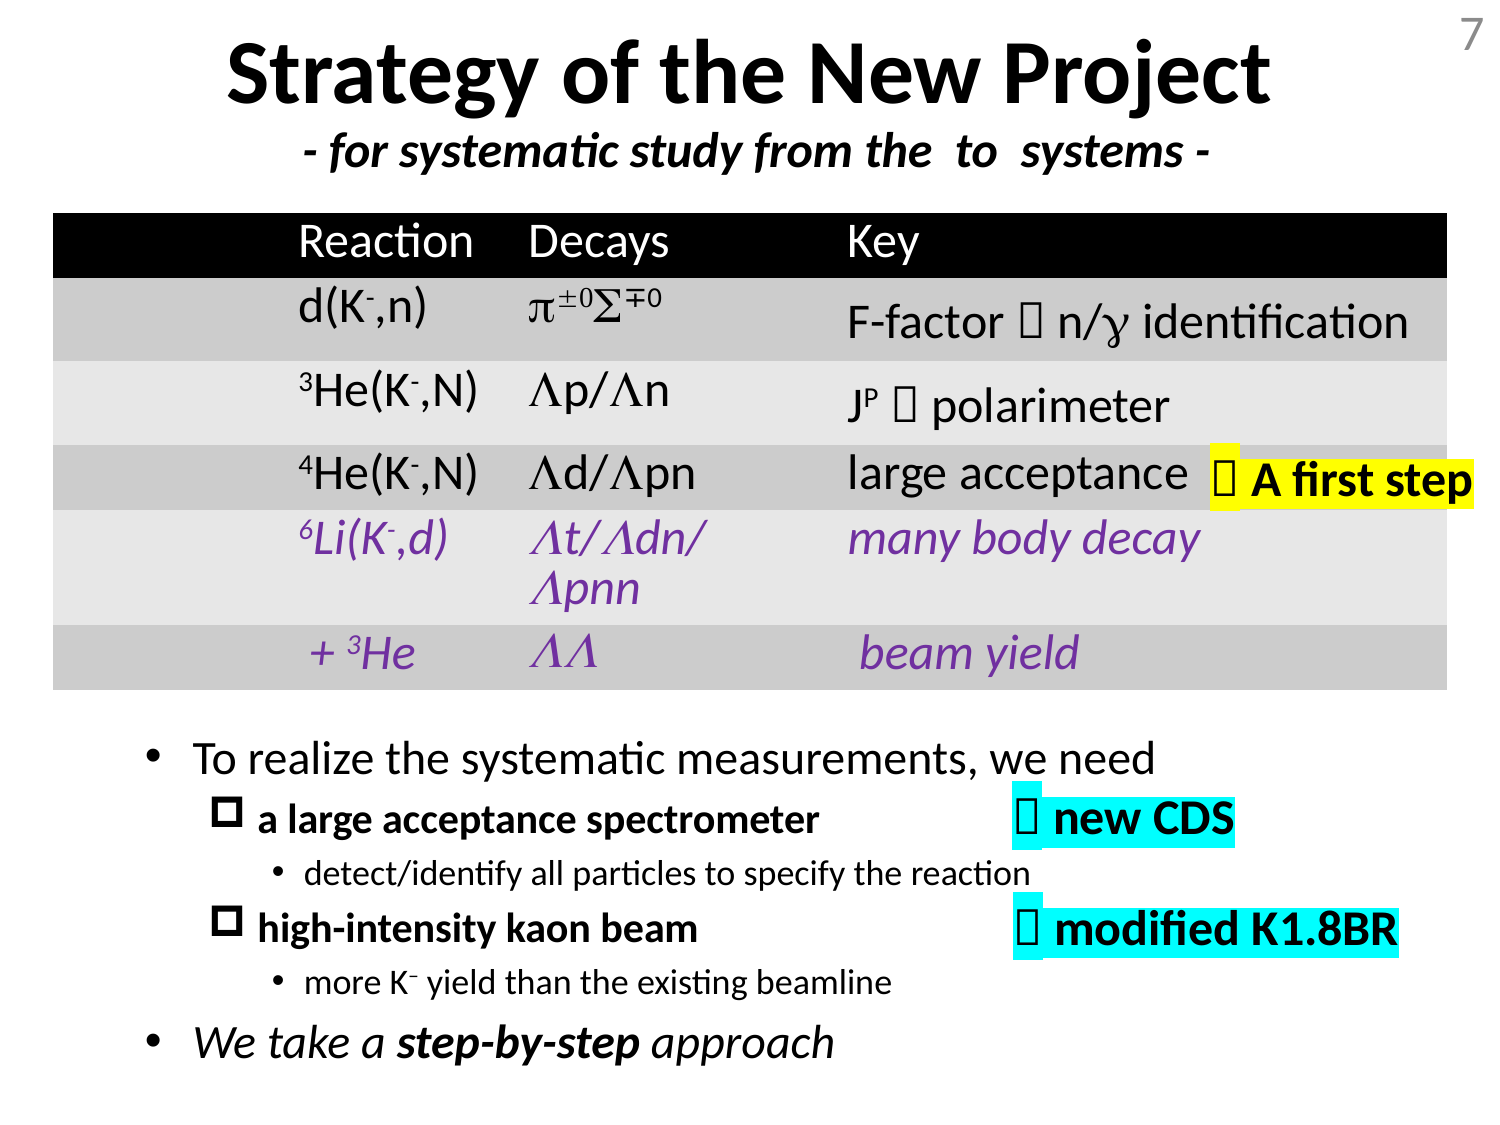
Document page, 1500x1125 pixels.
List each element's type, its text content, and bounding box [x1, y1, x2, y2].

slide_number 7 [1162, 0, 1500, 61]
title Strategy of the New Project [103, 0, 1397, 175]
list To realize the systematic measurements, we need a large acceptance spectrometer detect/identify all particles to specify the reaction high-intensity kaon beam more K− yield than the existing beamline We take a step-by-step approach [129, 718, 1371, 1077]
text_box  new CDS [997, 777, 1251, 853]
text_box  A first step [1194, 438, 1489, 514]
text_box  modified K1.8BR [998, 888, 1415, 964]
